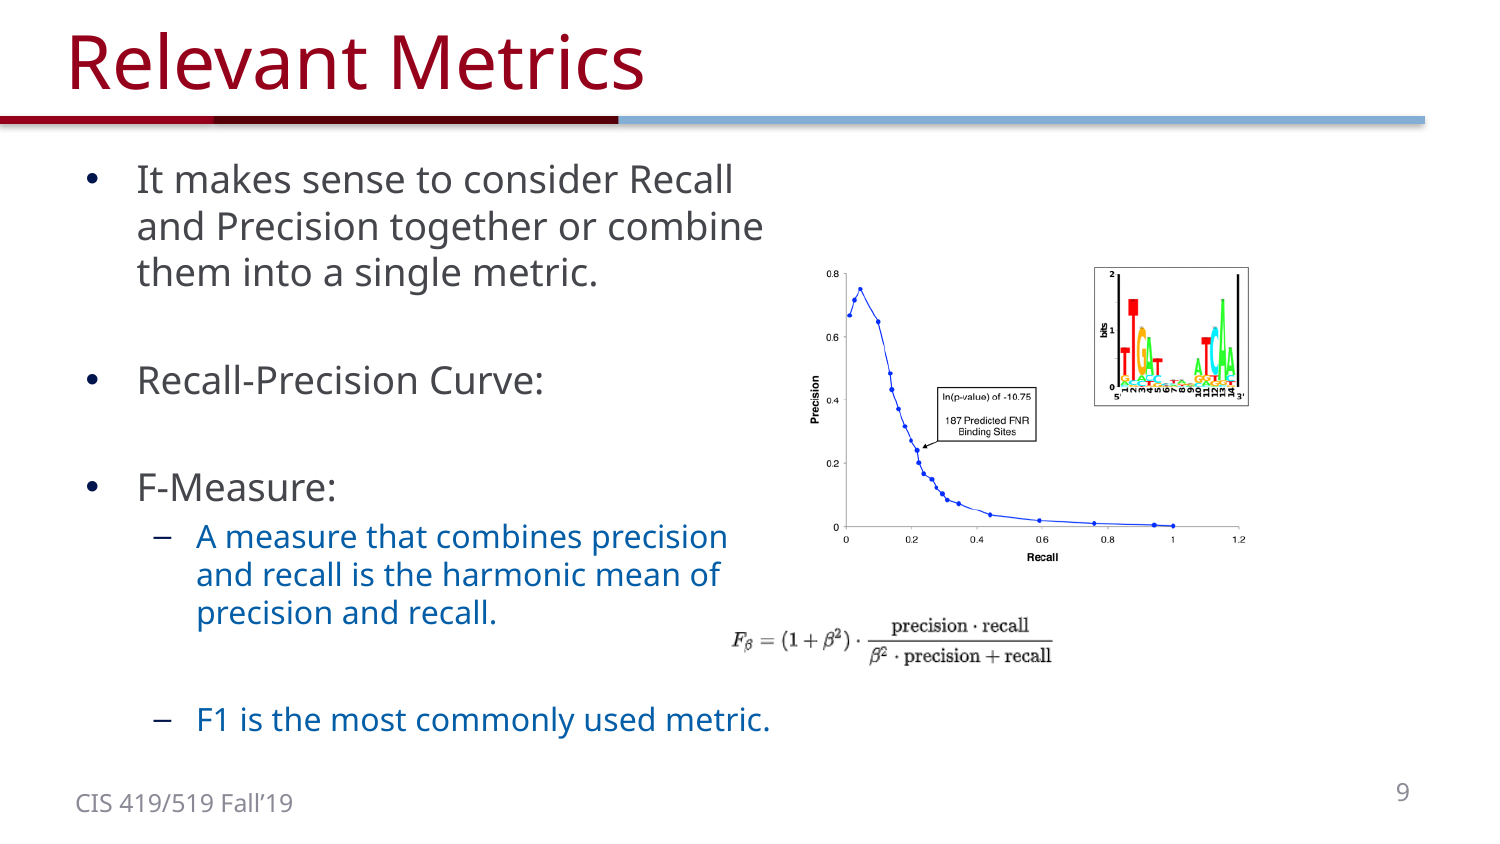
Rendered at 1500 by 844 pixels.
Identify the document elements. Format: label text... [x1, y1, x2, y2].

slide_number 9 [1074, 770, 1425, 816]
picture [715, 601, 1088, 679]
picture [805, 262, 1251, 564]
list It makes sense to consider Recall and Precision together or combine them into a single metric. Recall-Precision Curve: F-Measure: A measure that combines precision and recall is the harmonic mean of precision and recall. F1 is the most commonly used metric. [70, 148, 799, 754]
title Relevant Metrics [50, 2, 1401, 117]
